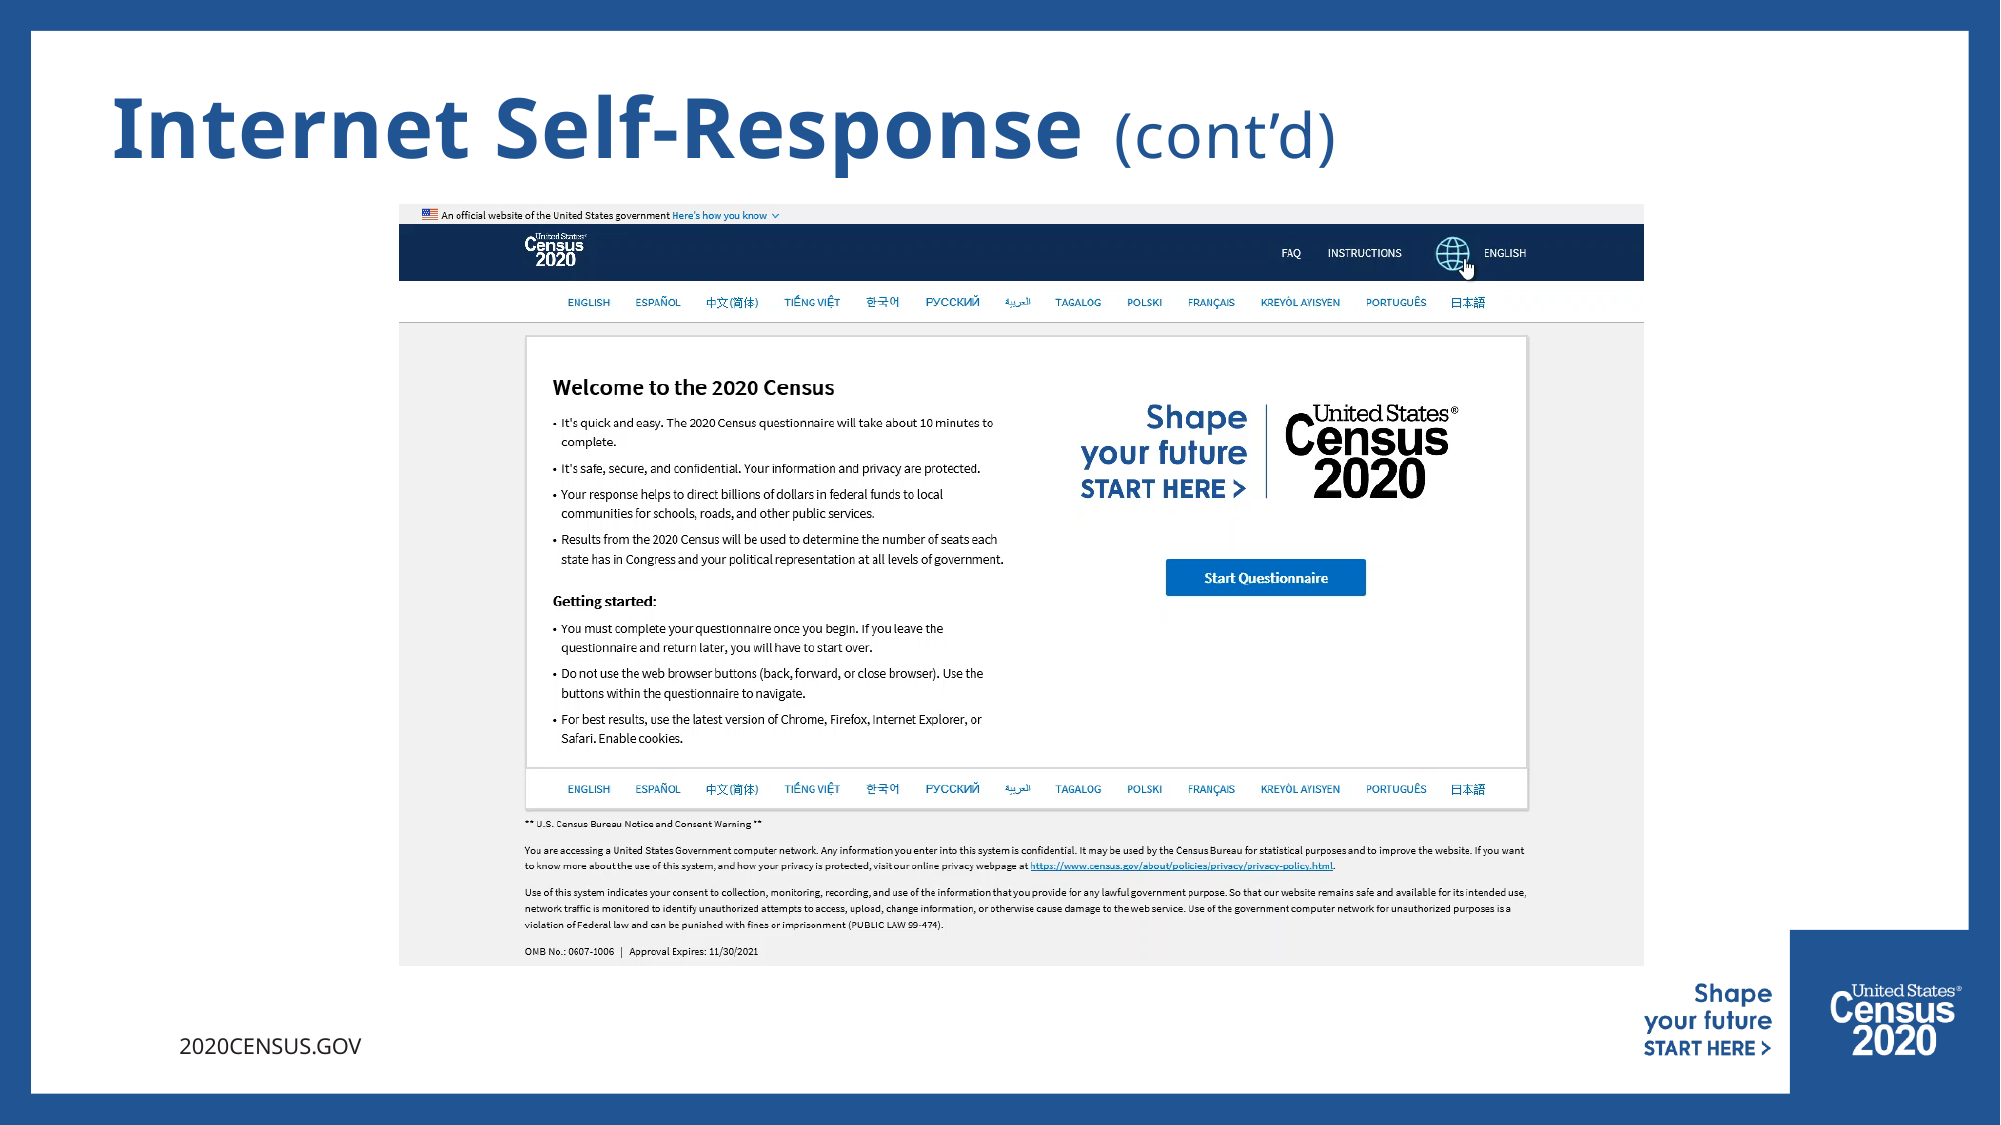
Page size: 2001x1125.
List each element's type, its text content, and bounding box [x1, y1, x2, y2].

picture [1623, 962, 1792, 1076]
picture [1809, 962, 1983, 1076]
title Internet Self-Response (cont’d) [97, 28, 1854, 188]
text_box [398, 204, 1645, 966]
